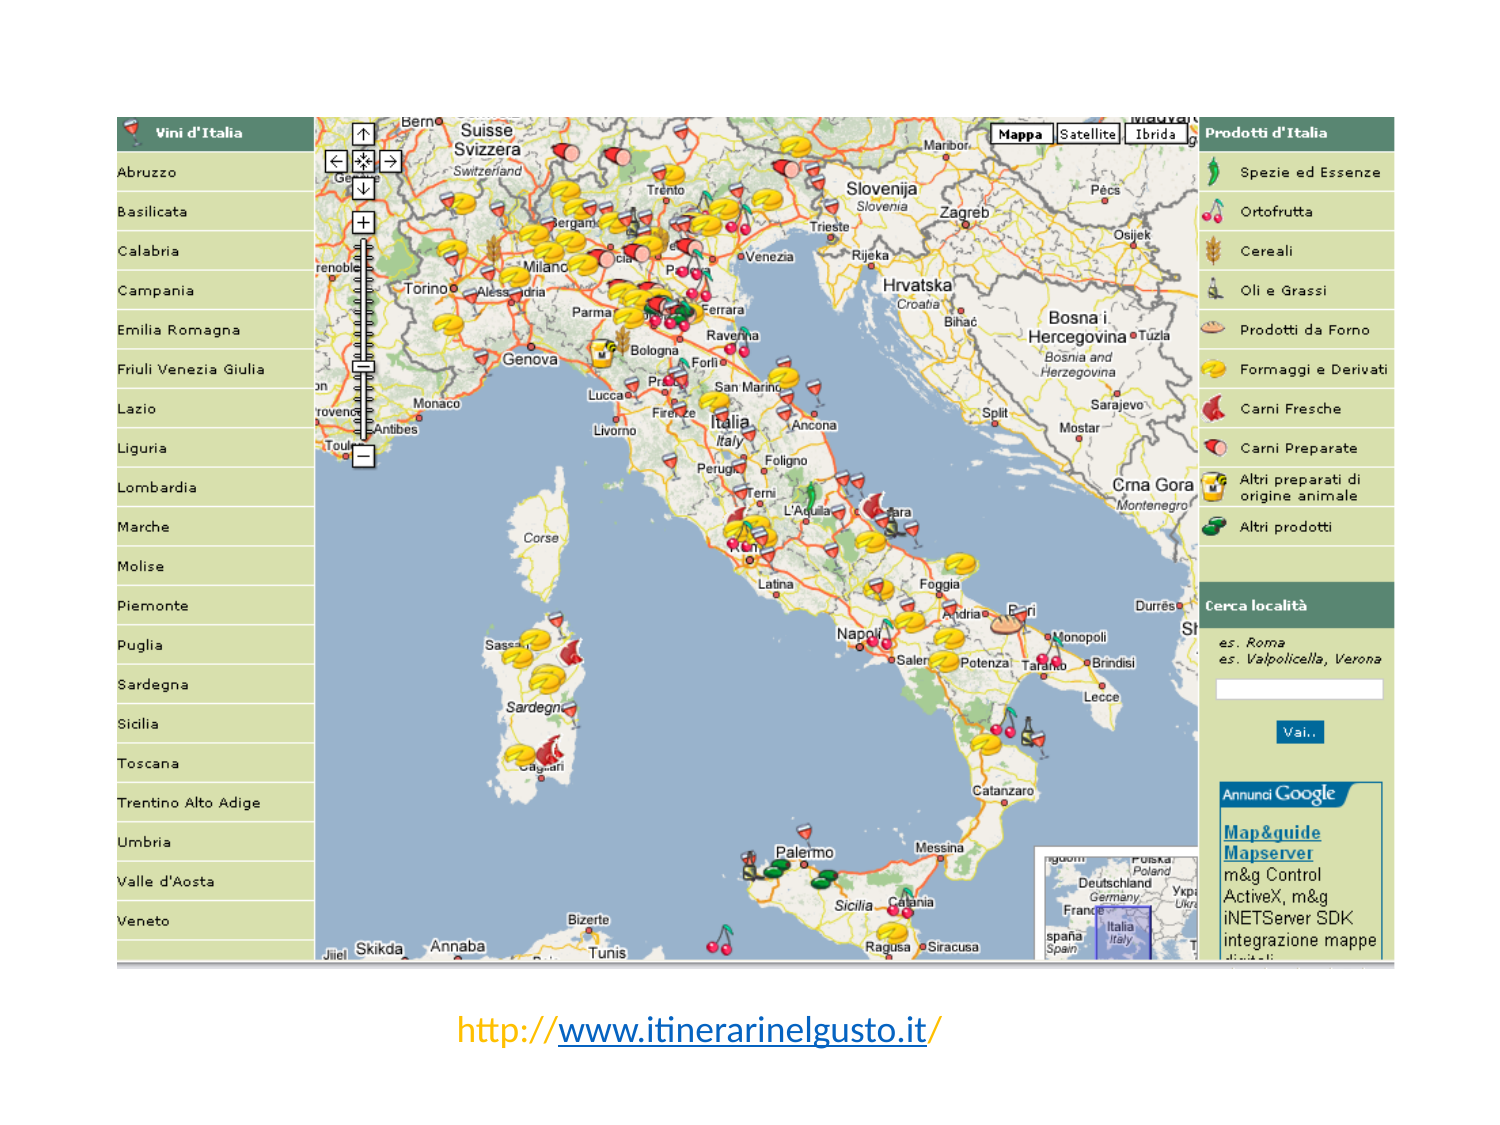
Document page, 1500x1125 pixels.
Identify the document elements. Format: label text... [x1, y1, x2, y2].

picture [117, 117, 1395, 969]
text_box http://www.itinerarinelgusto.it/ [441, 996, 1198, 1058]
